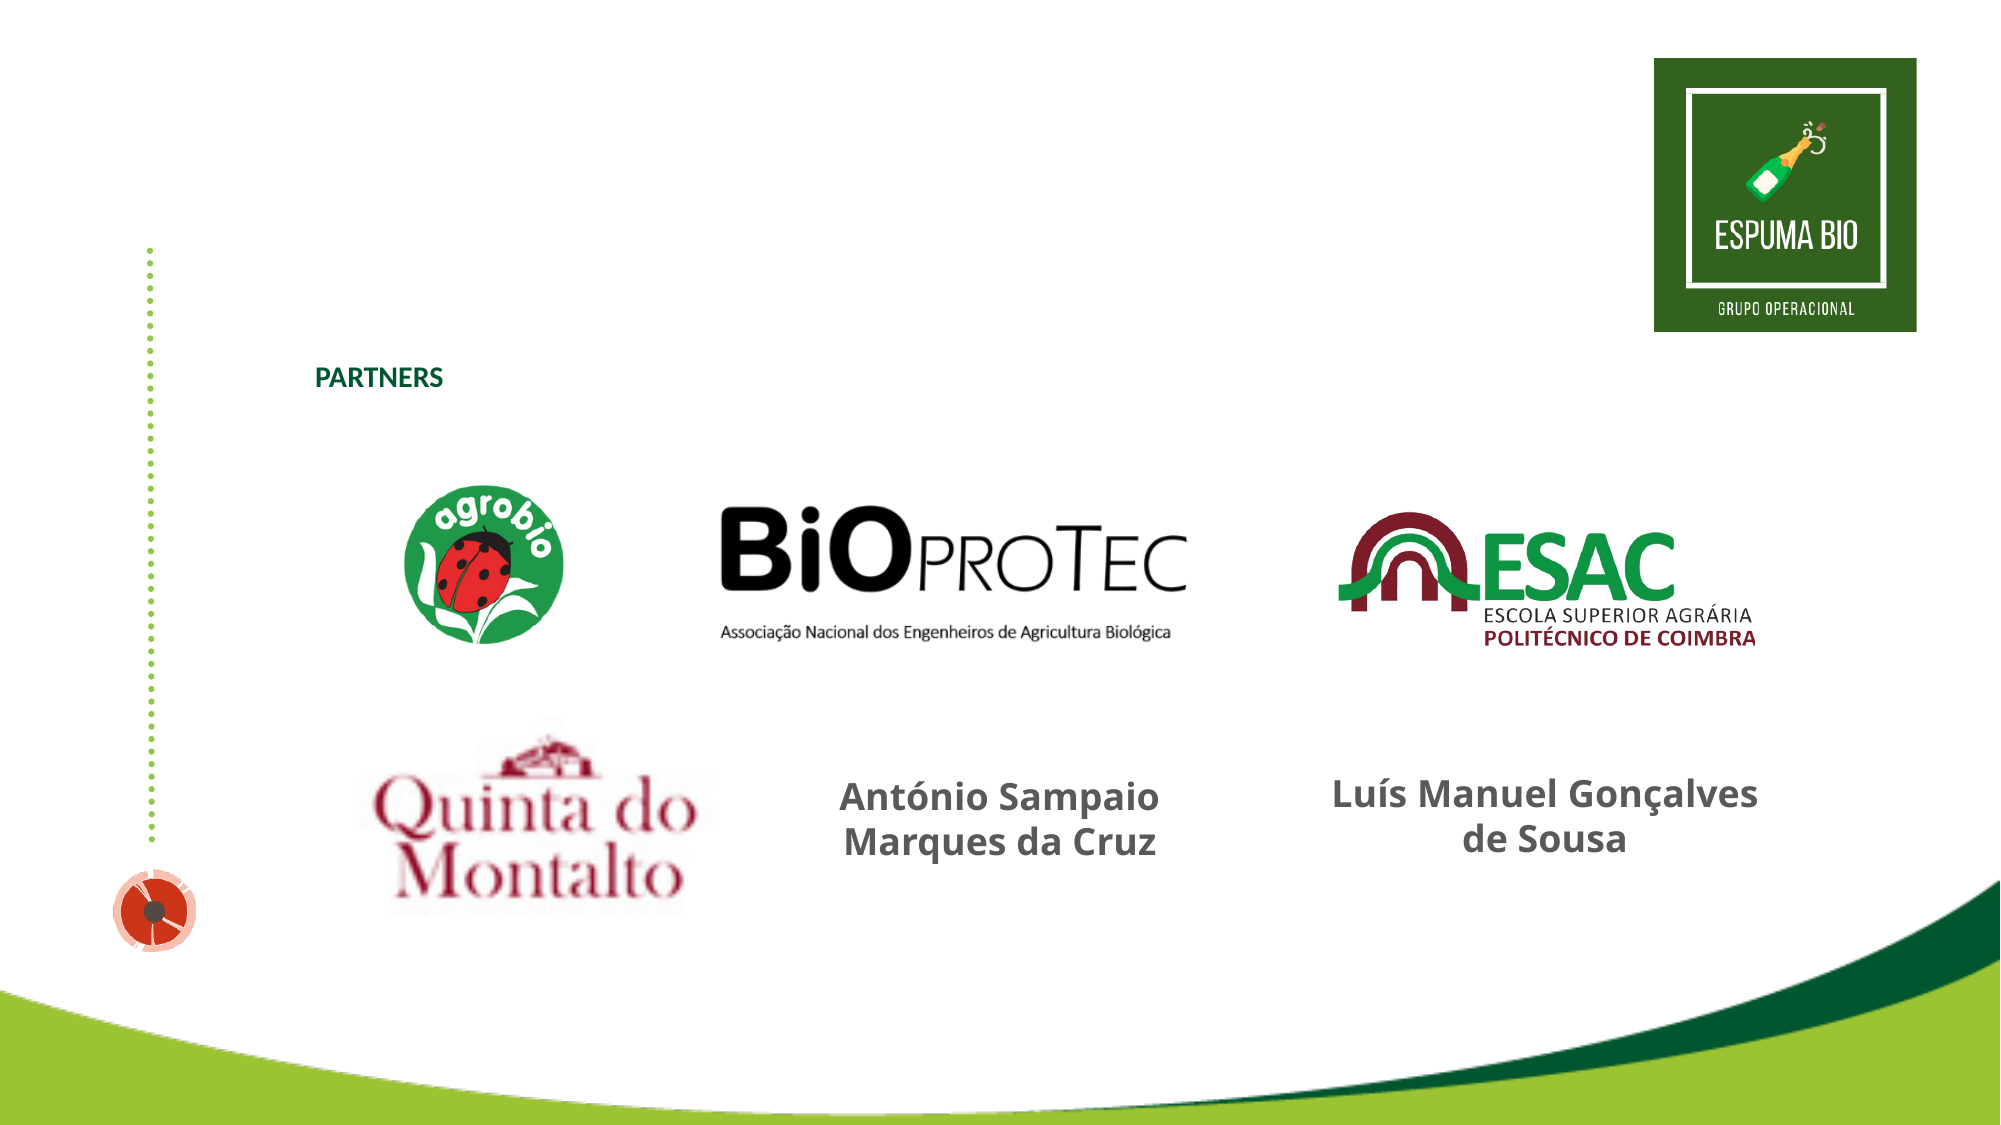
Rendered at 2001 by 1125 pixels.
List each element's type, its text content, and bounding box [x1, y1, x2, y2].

picture [717, 501, 1191, 645]
title PARTNERS [300, 350, 1917, 438]
picture [0, 715, 2000, 1125]
picture [1653, 57, 1917, 333]
text_box Luís Manuel Gonçalves de Sousa [1289, 762, 1801, 915]
text_box António Sampaio Marques da Cruz [774, 765, 1226, 937]
picture [1335, 501, 1756, 669]
picture [400, 474, 574, 652]
